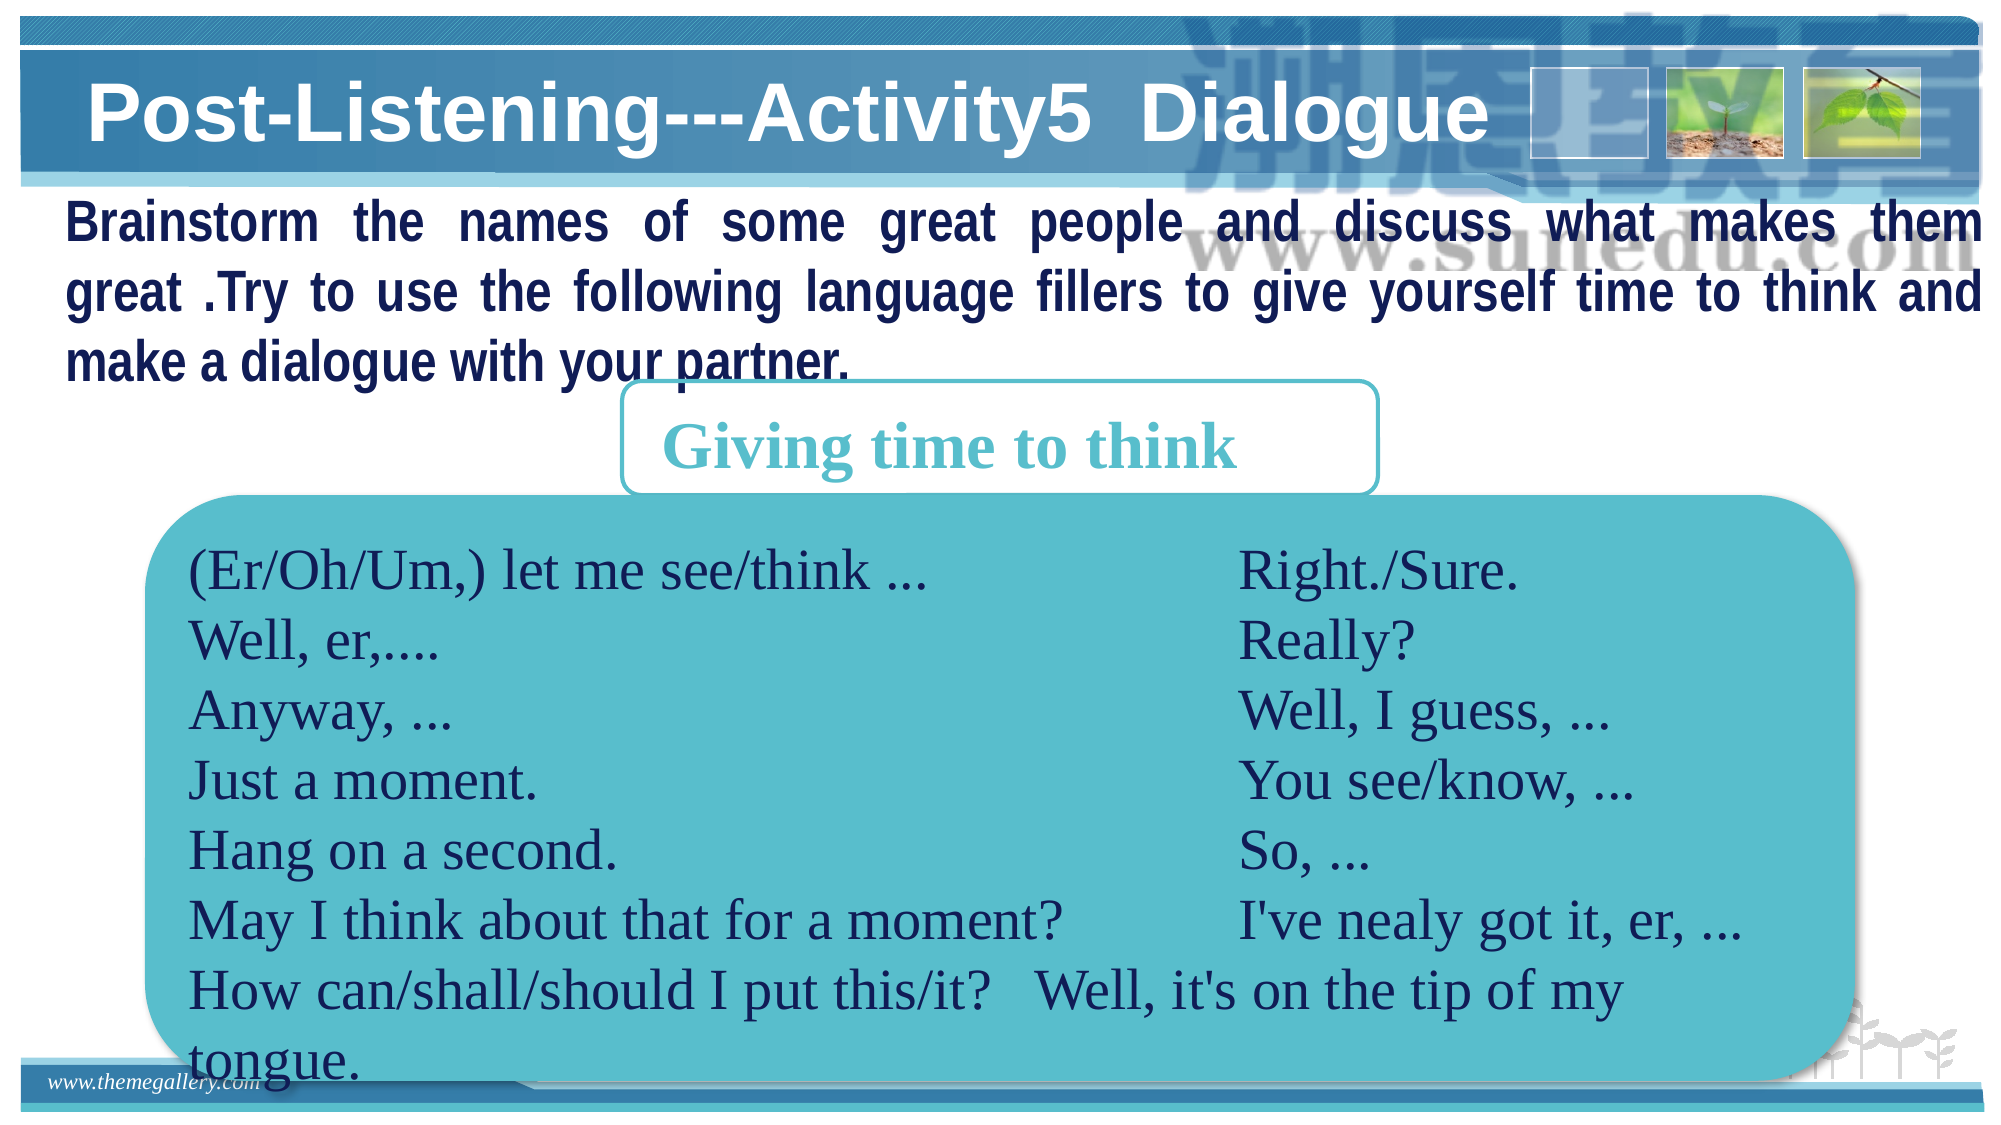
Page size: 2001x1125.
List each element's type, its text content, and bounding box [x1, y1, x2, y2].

text_box Brainstorm the names of some great people and discuss what makes them great .Try to use the following language fillers to give yourself time to think and make a dialogue with your partner. [50, 176, 2000, 381]
text_box Giving time to think [619, 378, 1381, 494]
text_box (Er/Oh/Um,) let me see/think ... Right./Sure. Well, er,.... Really? Anyway, ... Well, I guess, ... Just a moment. You see/know, ... Hang on a second. So, ... May I think about that for a moment? I've nealy got it, er, ... How can/shall/should I put this/it? Well, it's on the tip of my tongue. [144, 495, 1855, 1081]
text_box Post-Listening---Activity5 Dialogue [71, 50, 1507, 166]
picture [1178, 10, 1983, 176]
